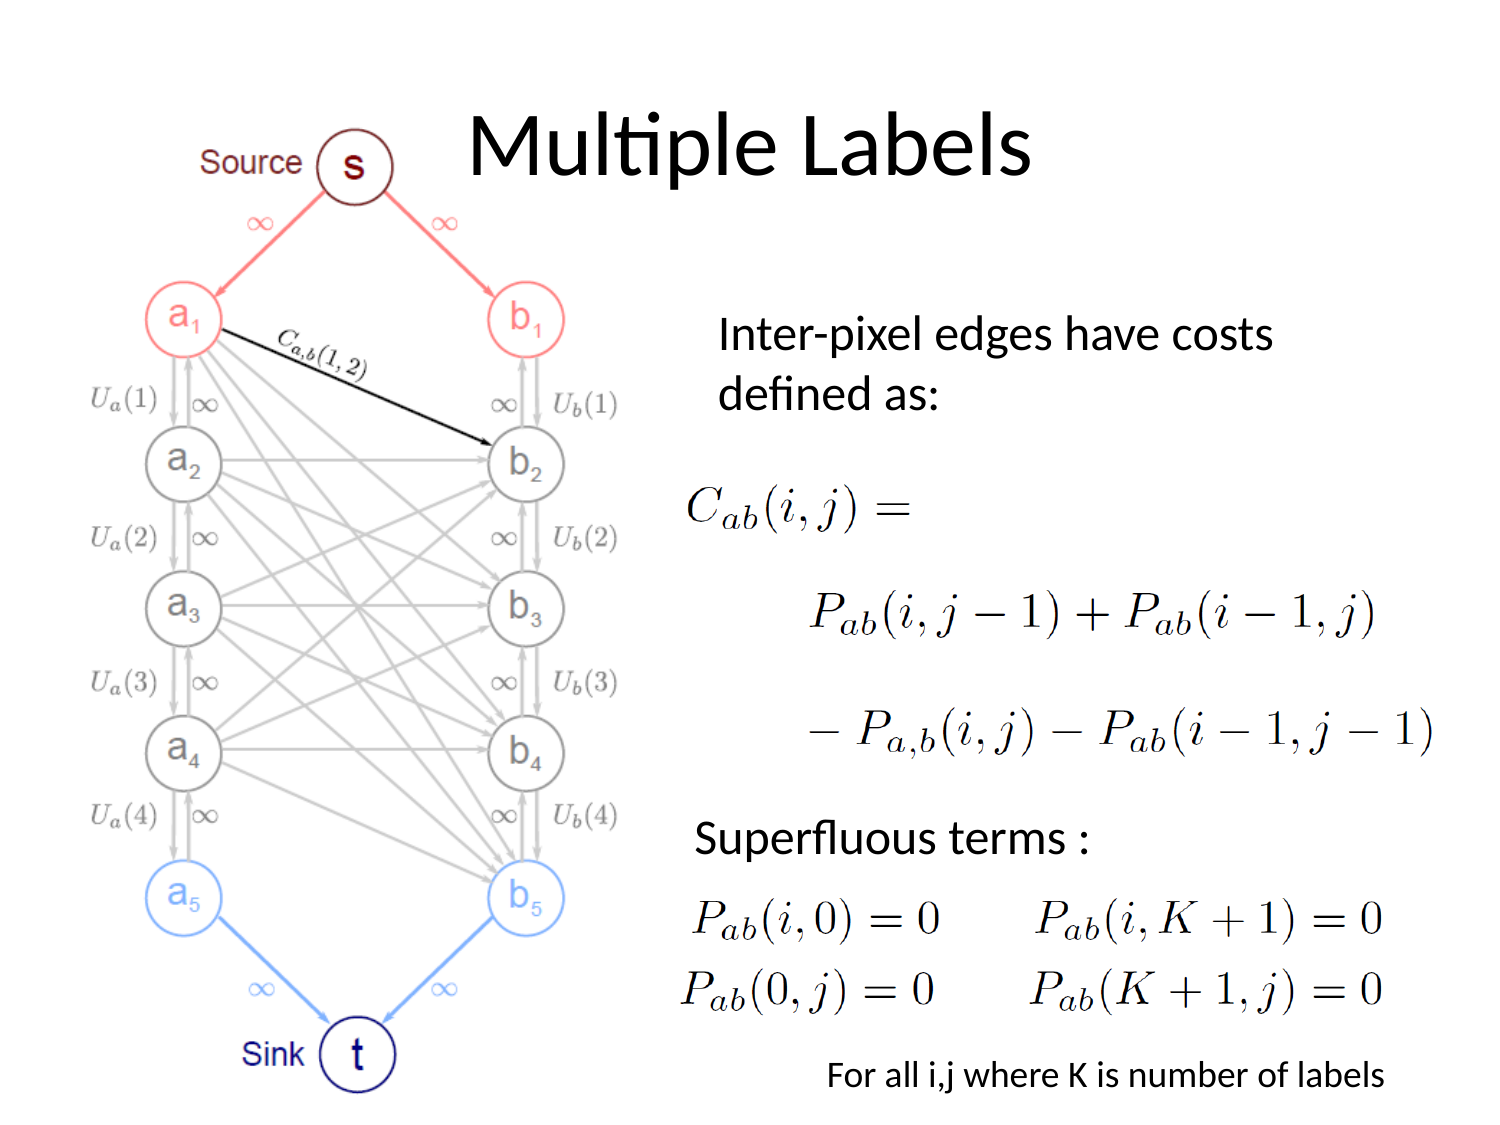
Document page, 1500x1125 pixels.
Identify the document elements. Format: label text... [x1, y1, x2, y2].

picture [644, 433, 1454, 777]
title Multiple Labels [75, 45, 1425, 233]
picture [667, 878, 1442, 1035]
text_box Superfluous terms : [679, 796, 1278, 872]
text_box For all i,j where K is number of labels [812, 1043, 1401, 1103]
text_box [34, 105, 646, 1102]
text_box Inter-pixel edges have costs defined as: [703, 292, 1301, 428]
